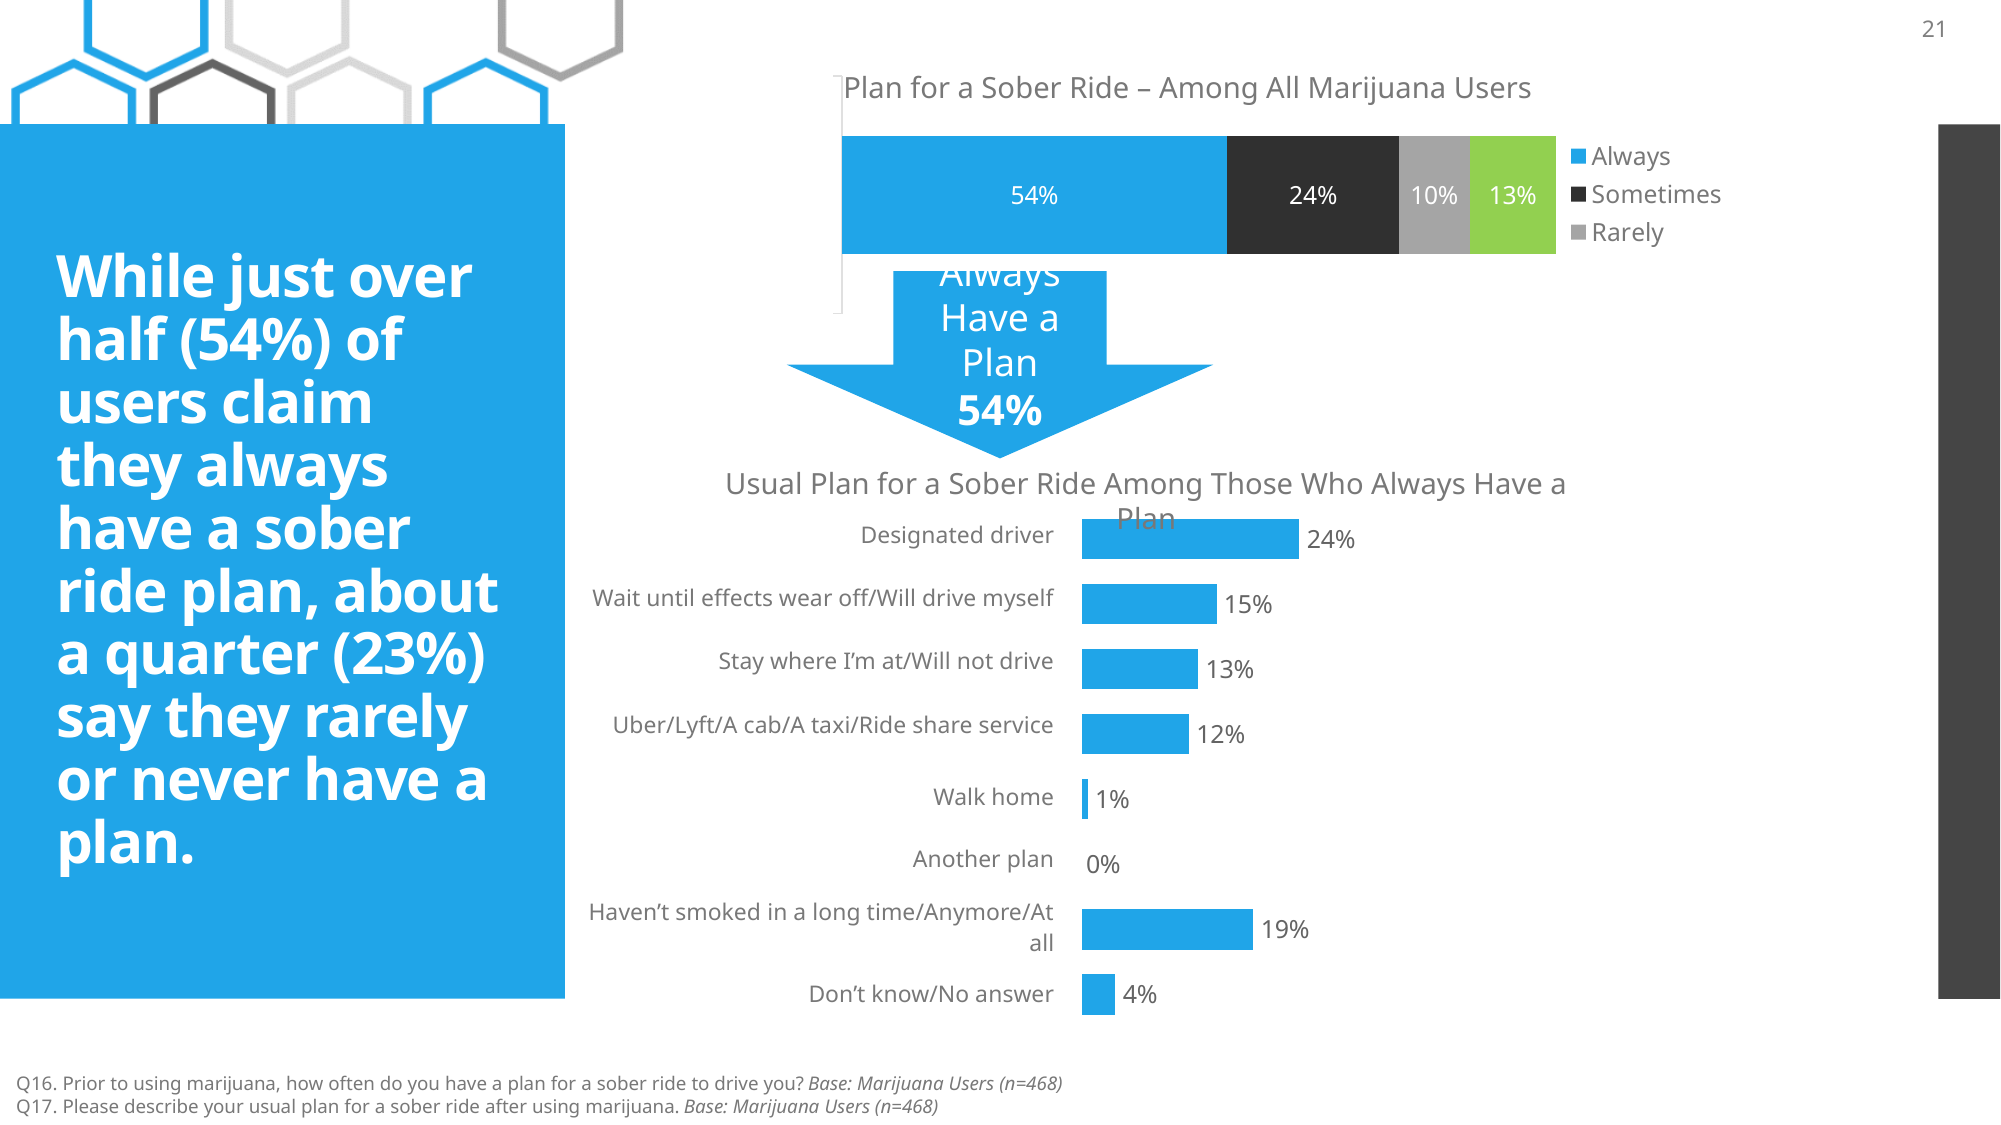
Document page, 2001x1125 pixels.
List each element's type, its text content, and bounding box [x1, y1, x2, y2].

chart [1034, 503, 2000, 1028]
text_box Usual Plan for a Sober Ride Among Those Who Always Have a Plan [688, 458, 1604, 506]
table_cell Walk home [567, 761, 1034, 832]
table_cell Uber/Lyft/A cab/A taxi/Ride share service [567, 690, 1034, 761]
text_box Q16. Prior to using marijuana, how often do you have a plan for a sober ride to drive you? Base: Marijuana Users (n=468) Q17. Please describe your usual plan for a sober ride after using marijuana. Base: Marijuana Users (n=468) [1, 1064, 1225, 1125]
picture [10, 0, 635, 357]
table_cell Wait until effects wear off/Will drive myself [567, 564, 1034, 631]
text_box Always Have a Plan 54% [785, 318, 1215, 460]
table_cell Haven’t smoked in a long time/Anymore/At all [567, 885, 1034, 968]
table_header Designated driver [567, 506, 1034, 564]
chart [742, 61, 1743, 318]
slide_number 21 [1873, 5, 1964, 55]
table_cell Don’t know/No answer [567, 968, 1034, 1019]
table_cell Stay where I’m at/Will not drive [567, 631, 1034, 690]
table_cell Another plan [567, 832, 1034, 885]
title While just over half (54%) of users claim they always have a sober ride plan, about a quarter (23%) say they rarely or never have a plan. [41, 184, 525, 940]
